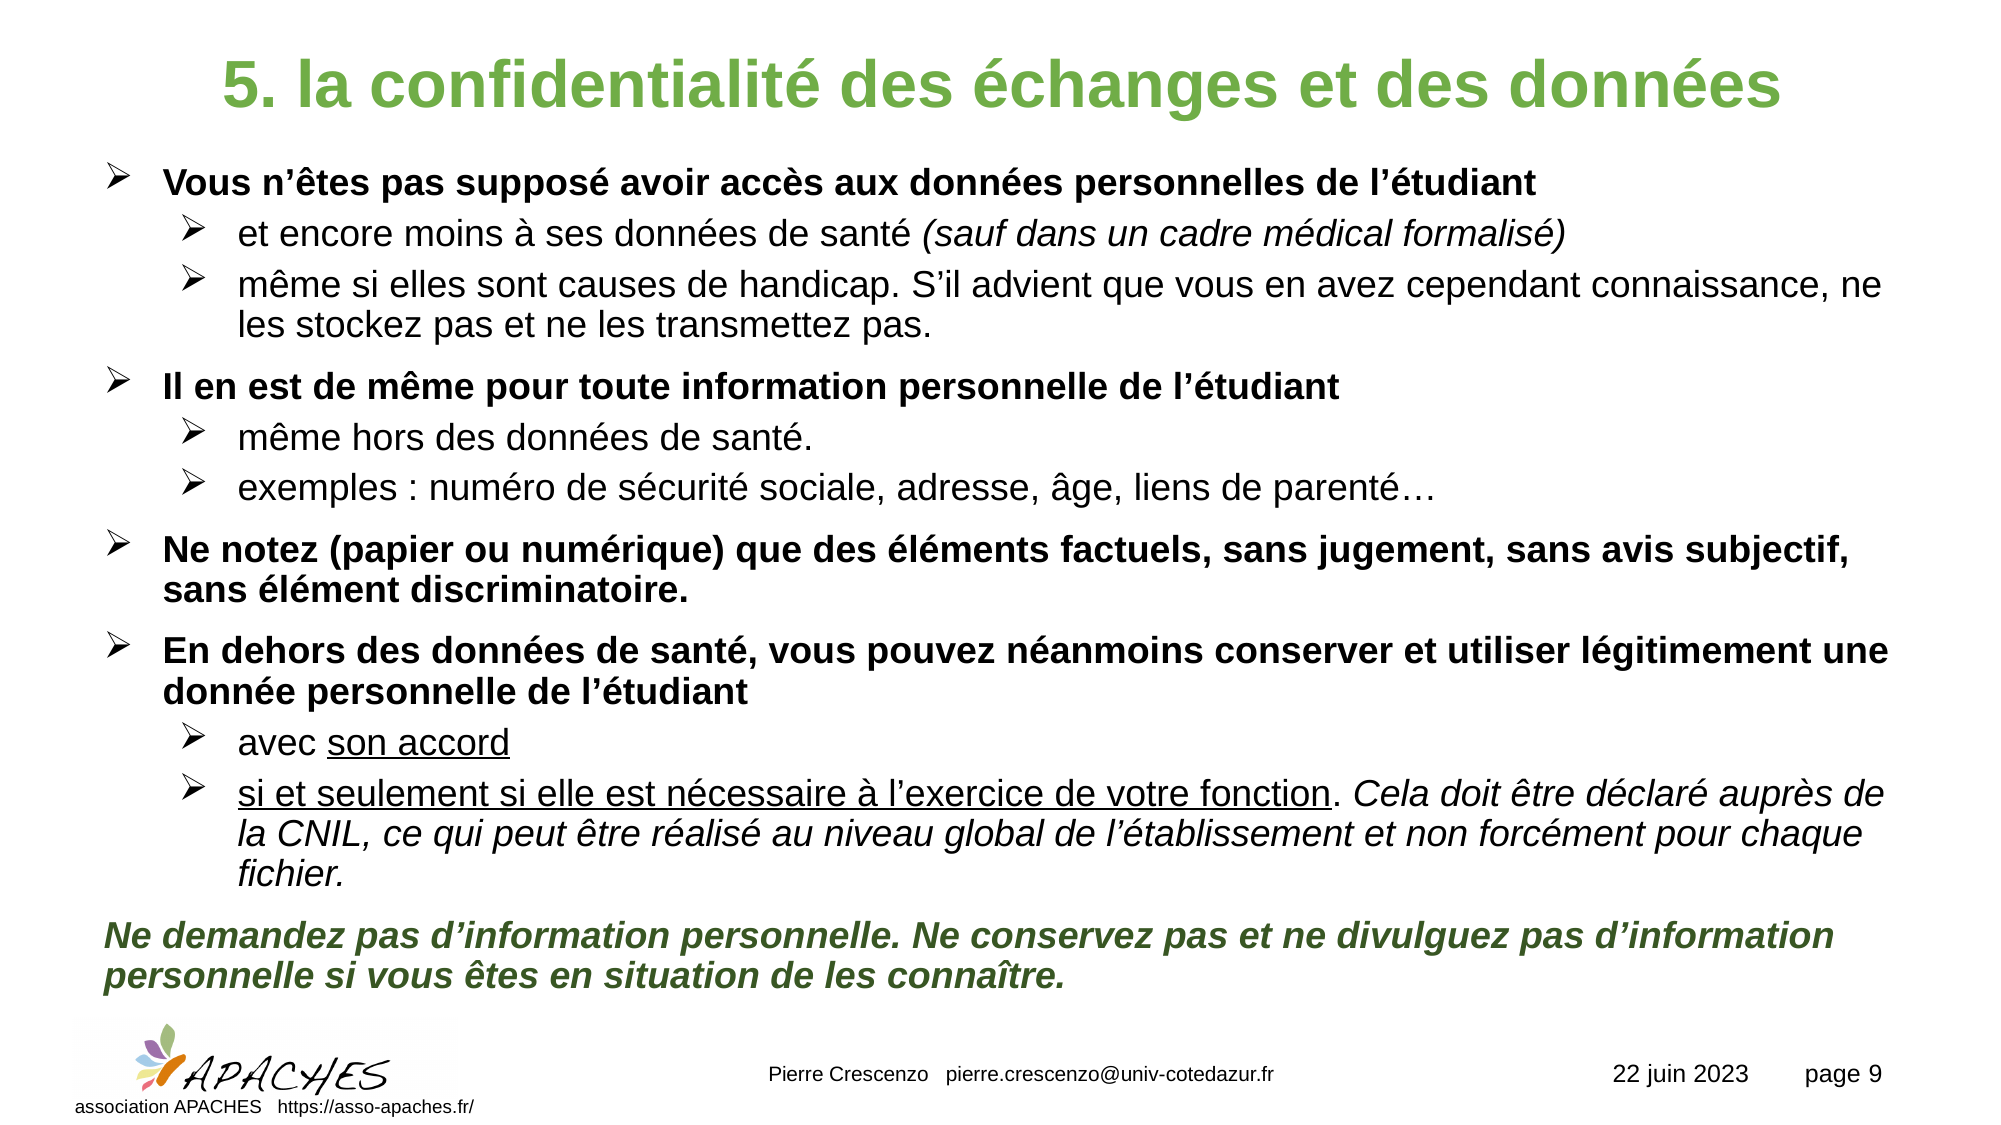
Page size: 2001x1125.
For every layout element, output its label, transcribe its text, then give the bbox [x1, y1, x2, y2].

title 5. la confidentialité des échanges et des données [17, 15, 1990, 156]
slide_number 22 juin 2023 page 9 [1548, 1042, 1898, 1103]
picture [72, 1017, 458, 1099]
list Vous n’êtes pas supposé avoir accès aux données personnelles de l’étudiant et encore moins à ses données de santé (sauf dans un cadre médical formalisé) même si elles sont causes de handicap. S’il advient que vous en avez cependant connaissance, ne les stockez pas et ne les transmettez pas. Il en est de même pour toute information personnelle de l’étudiant même hors des données de santé. exemples : numéro de sécurité sociale, adresse, âge, liens de parenté… Ne notez (papier ou numérique) que des éléments factuels, sans jugement, sans avis subjectif, sans élément discriminatoire. En dehors des données de santé, vous pouvez néanmoins conserver et utiliser légitimement une donnée personnelle de l’étudiant avec son accord si et seulement si elle est nécessaire à l’exercice de votre fonction. Cela doit être déclaré auprès de la CNIL, ce qui peut être réalisé au niveau global de l’établissement et non forcément pour chaque fichier. Ne demandez pas d’information personnelle. Ne conservez pas et ne divulguez pas d’information personnelle si vous êtes en situation de les connaître. [88, 155, 1908, 996]
footer Pierre Crescenzo pierre.crescenzo@univ-cotedazur.fr [533, 1042, 1509, 1103]
